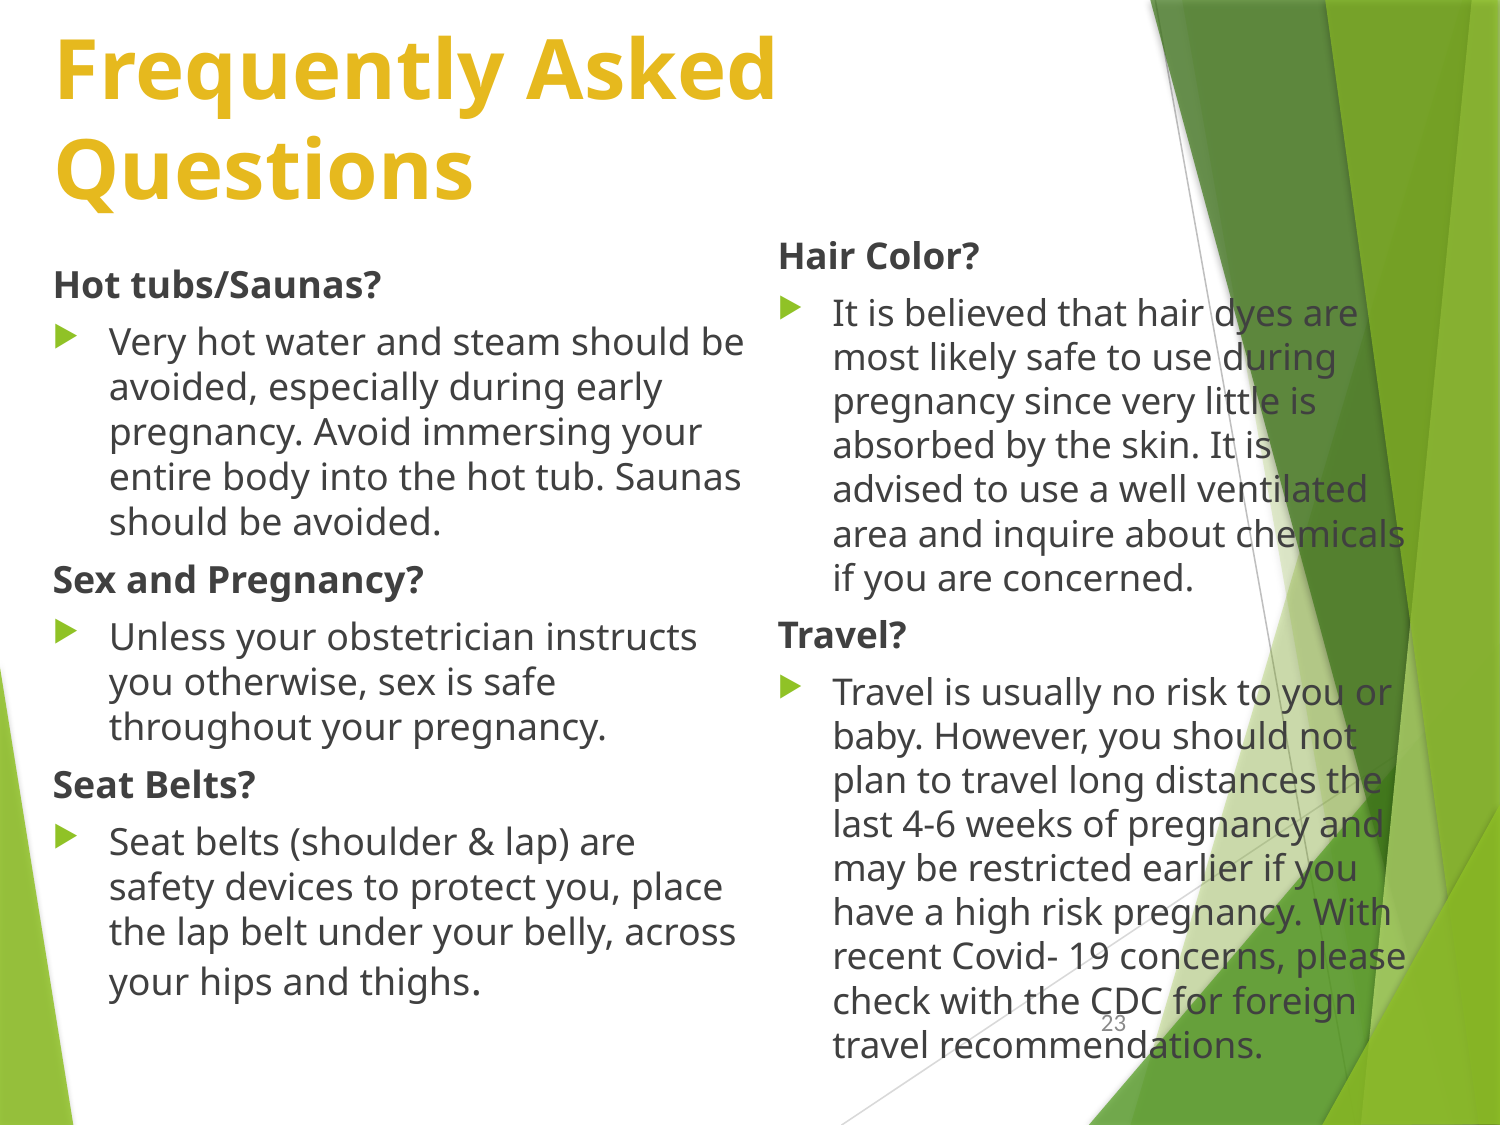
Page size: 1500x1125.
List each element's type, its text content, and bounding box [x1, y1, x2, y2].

list Hot tubs/Saunas? Very hot water and steam should be avoided, especially during early pregnancy. Avoid immersing your entire body into the hot tub. Saunas should be avoided. Sex and Pregnancy? Unless your obstetrician instructs you otherwise, sex is safe throughout your pregnancy. Seat Belts? Seat belts (shoulder & lap) are safety devices to protect you, place the lap belt under your belly, across your hips and thighs. [37, 253, 762, 1036]
title Frequently Asked Questions [38, 8, 1081, 226]
slide_number 23 [1057, 991, 1142, 1051]
list Hair Color? It is believed that hair dyes are most likely safe to use during pregnancy since very little is absorbed by the skin. It is advised to use a well ventilated area and inquire about chemicals if you are concerned. Travel? Travel is usually no risk to you or baby. However, you should not plan to travel long distances the last 4-6 weeks of pregnancy and may be restricted earlier if you have a high risk pregnancy. With recent Covid- 19 concerns, please check with the CDC for foreign travel recommendations. [762, 224, 1425, 1088]
